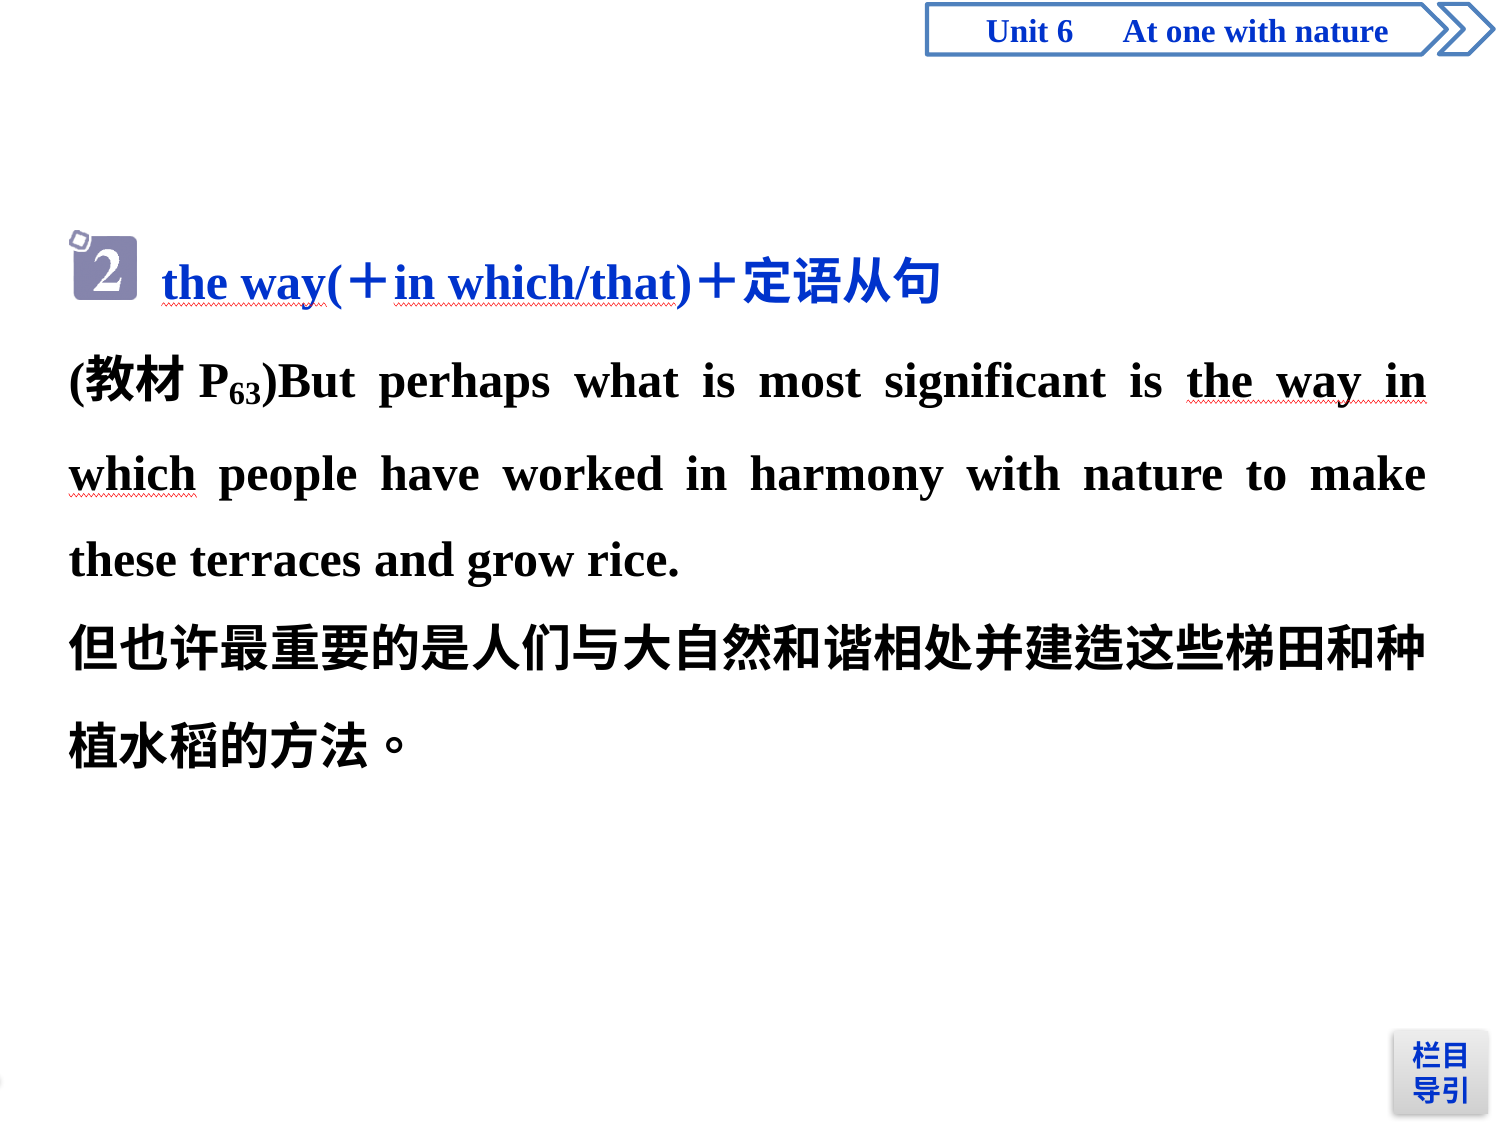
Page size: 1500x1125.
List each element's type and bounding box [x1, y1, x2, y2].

text_box [68, 229, 1428, 835]
